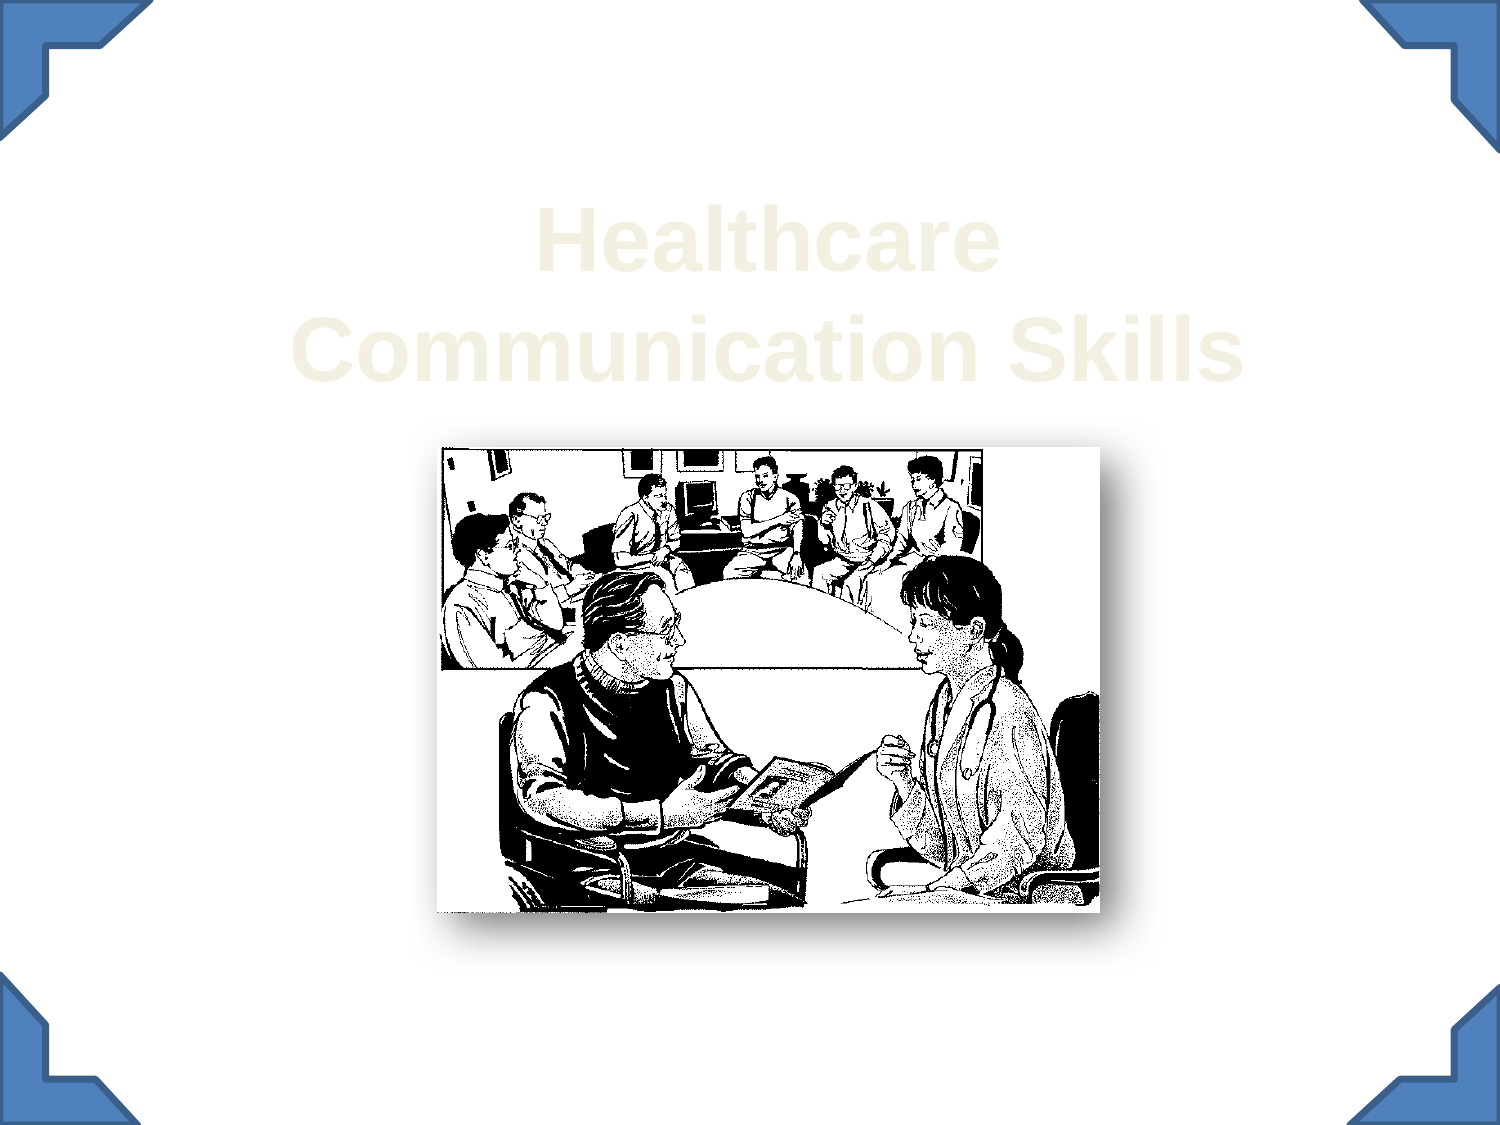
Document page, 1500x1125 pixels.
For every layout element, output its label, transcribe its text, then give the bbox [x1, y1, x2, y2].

title Healthcare Communication Skills [249, 112, 1288, 467]
picture [437, 447, 1101, 913]
